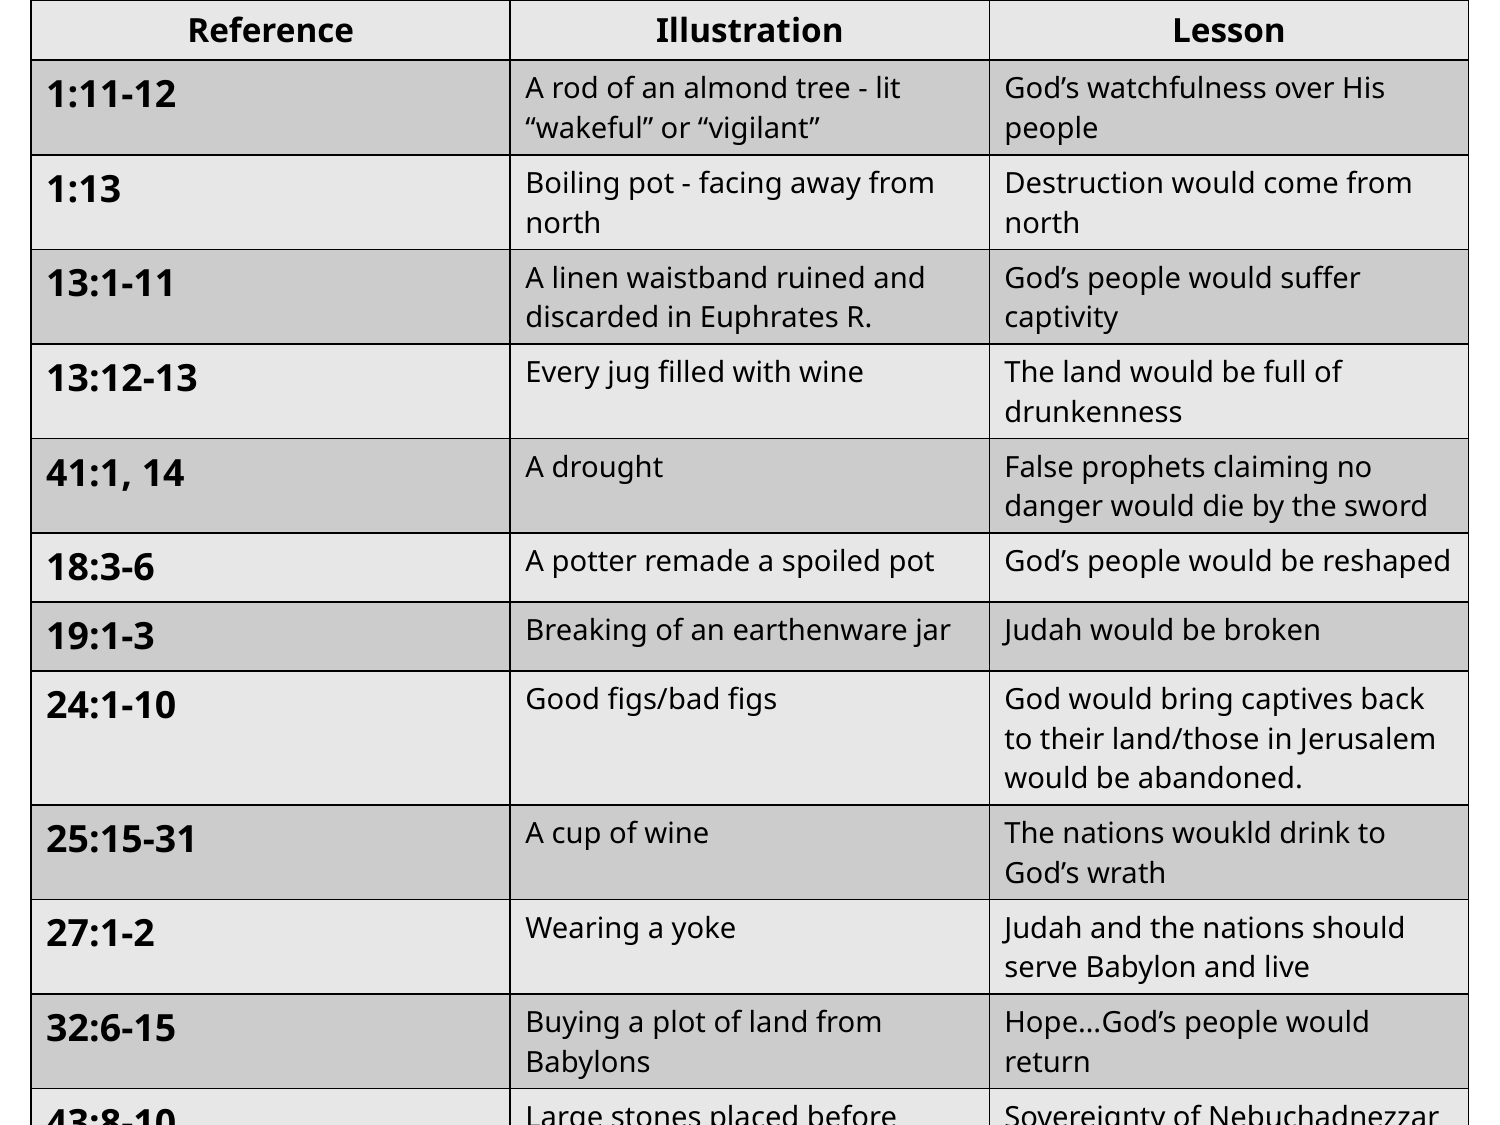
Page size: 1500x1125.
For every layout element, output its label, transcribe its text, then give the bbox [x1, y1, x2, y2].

table_cell 32:6-15 [32, 995, 509, 1088]
table_cell A linen waistband ruined and discarded in Euphrates R. [511, 250, 989, 343]
table_cell False prophets claiming no danger would die by the sword [990, 439, 1468, 532]
table_cell A cup of wine [511, 806, 989, 899]
table_cell The land would be full of drunkenness [990, 345, 1468, 438]
table_header Lesson [990, 1, 1468, 59]
table_cell Destruction would come from north [990, 156, 1468, 249]
table_header Reference [32, 1, 509, 59]
table_cell A potter remade a spoiled pot [511, 534, 989, 601]
table_cell Hope…God’s people would return [990, 995, 1468, 1088]
table_cell 1:13 [32, 156, 509, 249]
table_cell The nations woukld drink to God’s wrath [990, 806, 1468, 899]
table_cell Large stones placed before Pharaoh’s palace in Egypt [511, 1089, 989, 1125]
table_cell 25:15-31 [32, 806, 509, 899]
table_cell 24:1-10 [32, 672, 509, 804]
table_cell God’s watchfulness over His people [990, 61, 1468, 154]
table_cell Every jug filled with wine [511, 345, 989, 438]
table_cell God’s people would suffer captivity [990, 250, 1468, 343]
table_cell Judah and the nations should serve Babylon and live [990, 900, 1468, 993]
table_cell Breaking of an earthenware jar [511, 603, 989, 670]
table_cell A rod of an almond tree - lit “wakeful” or “vigilant” [511, 61, 989, 154]
table_cell 19:1-3 [32, 603, 509, 670]
table_cell 18:3-6 [32, 534, 509, 601]
table_cell Boiling pot - facing away from north [511, 156, 989, 249]
table_cell 13:12-13 [32, 345, 509, 438]
table_header Illustration [511, 1, 989, 59]
table_cell 1:11-12 [32, 61, 509, 154]
table_cell 27:1-2 [32, 900, 509, 993]
table_cell 41:1, 14 [32, 439, 509, 532]
table_cell Good figs/bad figs [511, 672, 989, 804]
table_cell God would bring captives back to their land/those in Jerusalem would be abandoned. [990, 672, 1468, 804]
table_cell Buying a plot of land from Babylons [511, 995, 989, 1088]
table_cell Wearing a yoke [511, 900, 989, 993]
table_cell 13:1-11 [32, 250, 509, 343]
table_cell 43:8-10 [32, 1089, 509, 1125]
table_cell God’s people would be reshaped [990, 534, 1468, 601]
table_cell Sovereignty of Nebuchadnezzar [990, 1089, 1468, 1125]
table_cell Judah would be broken [990, 603, 1468, 670]
table_cell A drought [511, 439, 989, 532]
